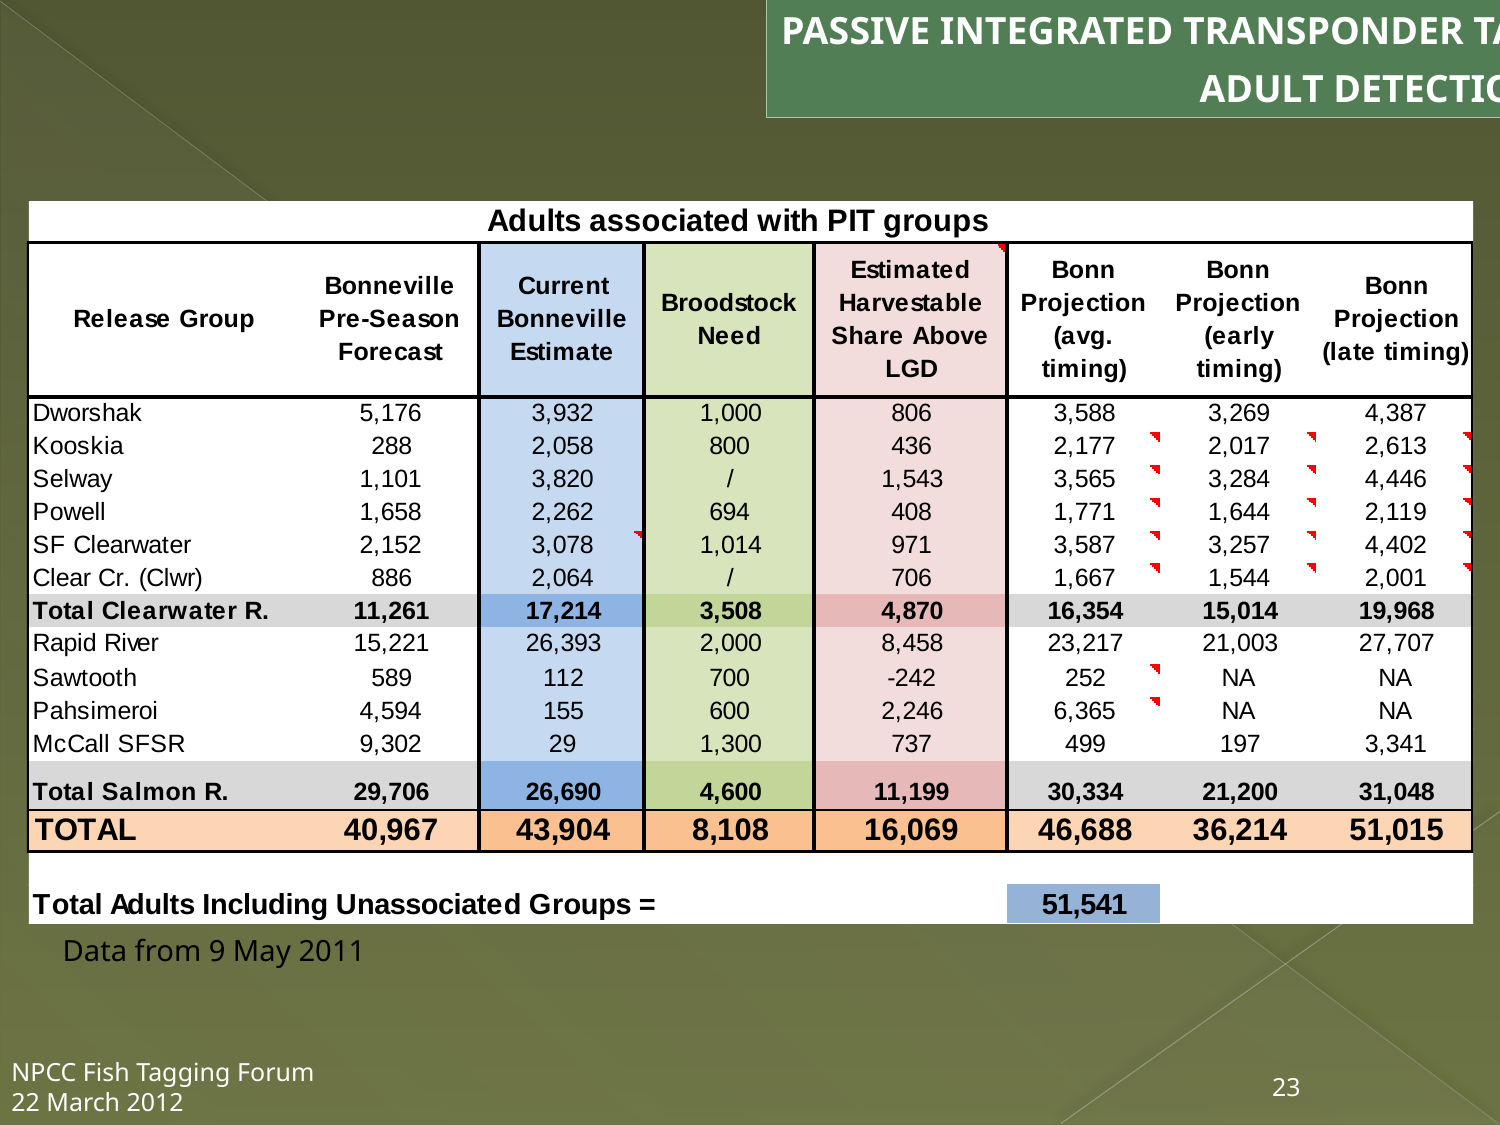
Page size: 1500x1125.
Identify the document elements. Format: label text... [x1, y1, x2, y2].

text_box Passive Integrated Transponder Tags Adult Detections [766, 0, 1500, 118]
picture [26, 199, 1476, 926]
text_box NPCC Fish Tagging Forum 22 March 2012 [0, 1049, 331, 1124]
slide_number 23 [1245, 1063, 1328, 1113]
text_box Data from 9 May 2011 [47, 927, 381, 975]
